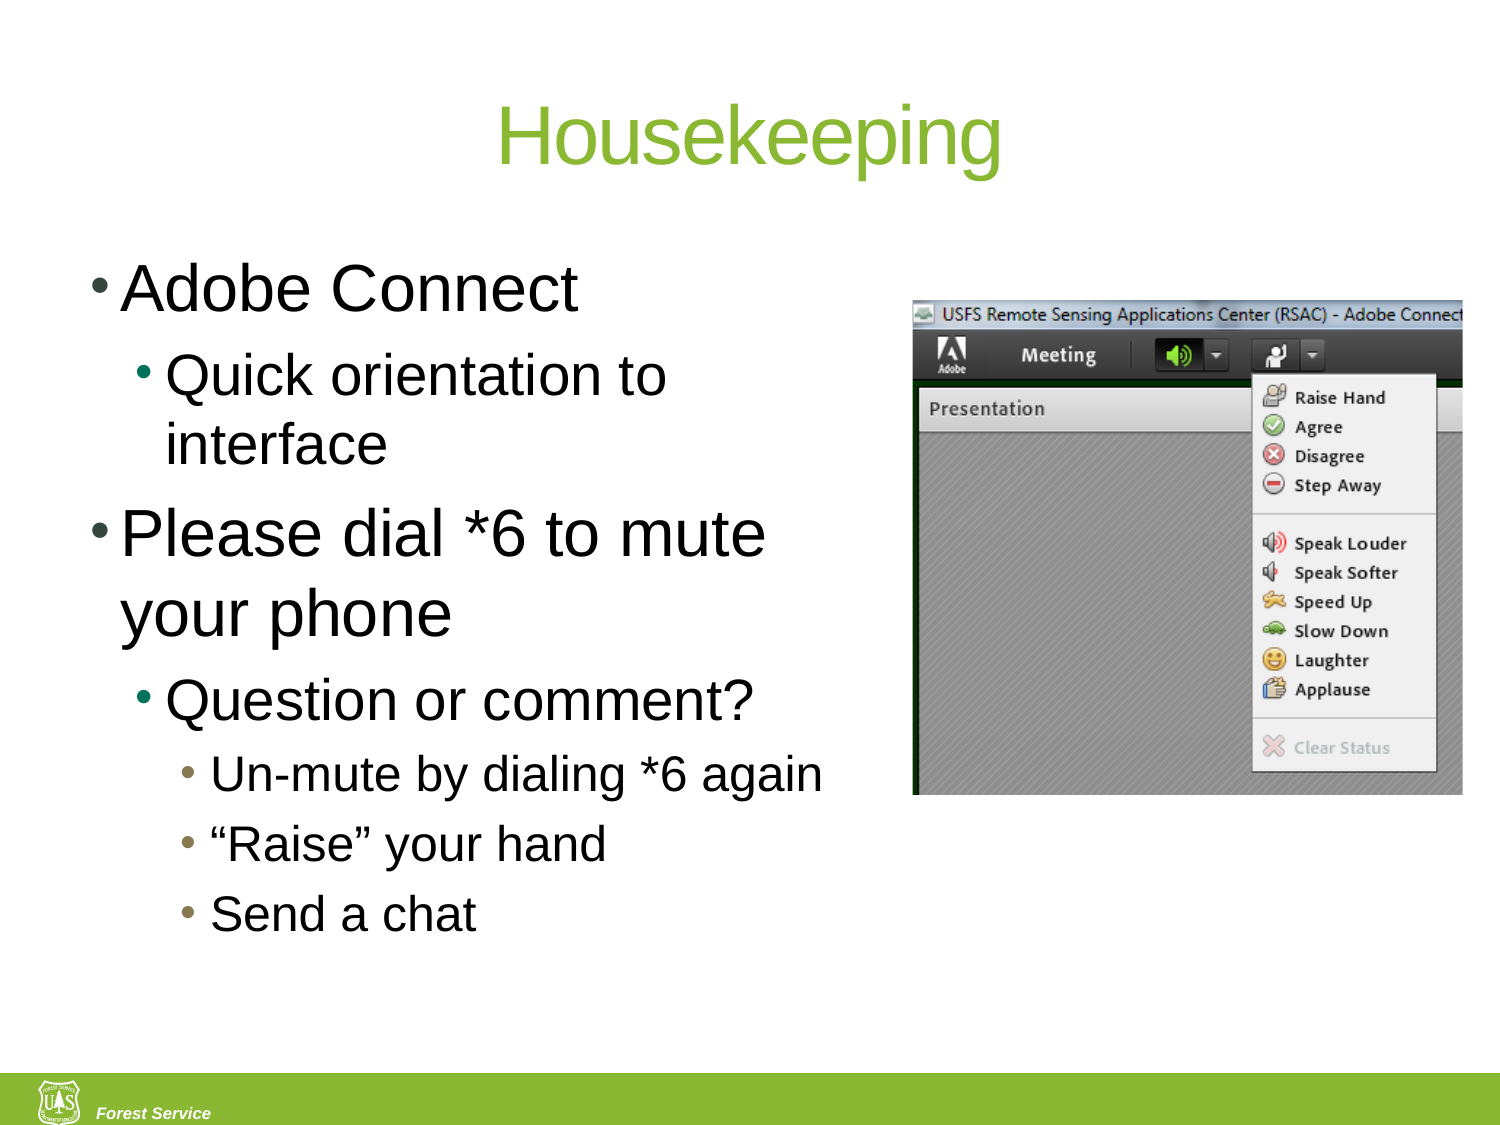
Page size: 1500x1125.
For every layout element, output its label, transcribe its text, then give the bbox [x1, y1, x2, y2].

picture [38, 1080, 81, 1125]
title Housekeeping [75, 50, 1425, 213]
list Adobe Connect Quick orientation to interface Please dial *6 to mute your phone Question or comment? Un-mute by dialing *6 again “Raise” your hand Send a chat [75, 237, 850, 1063]
picture [912, 299, 1463, 795]
